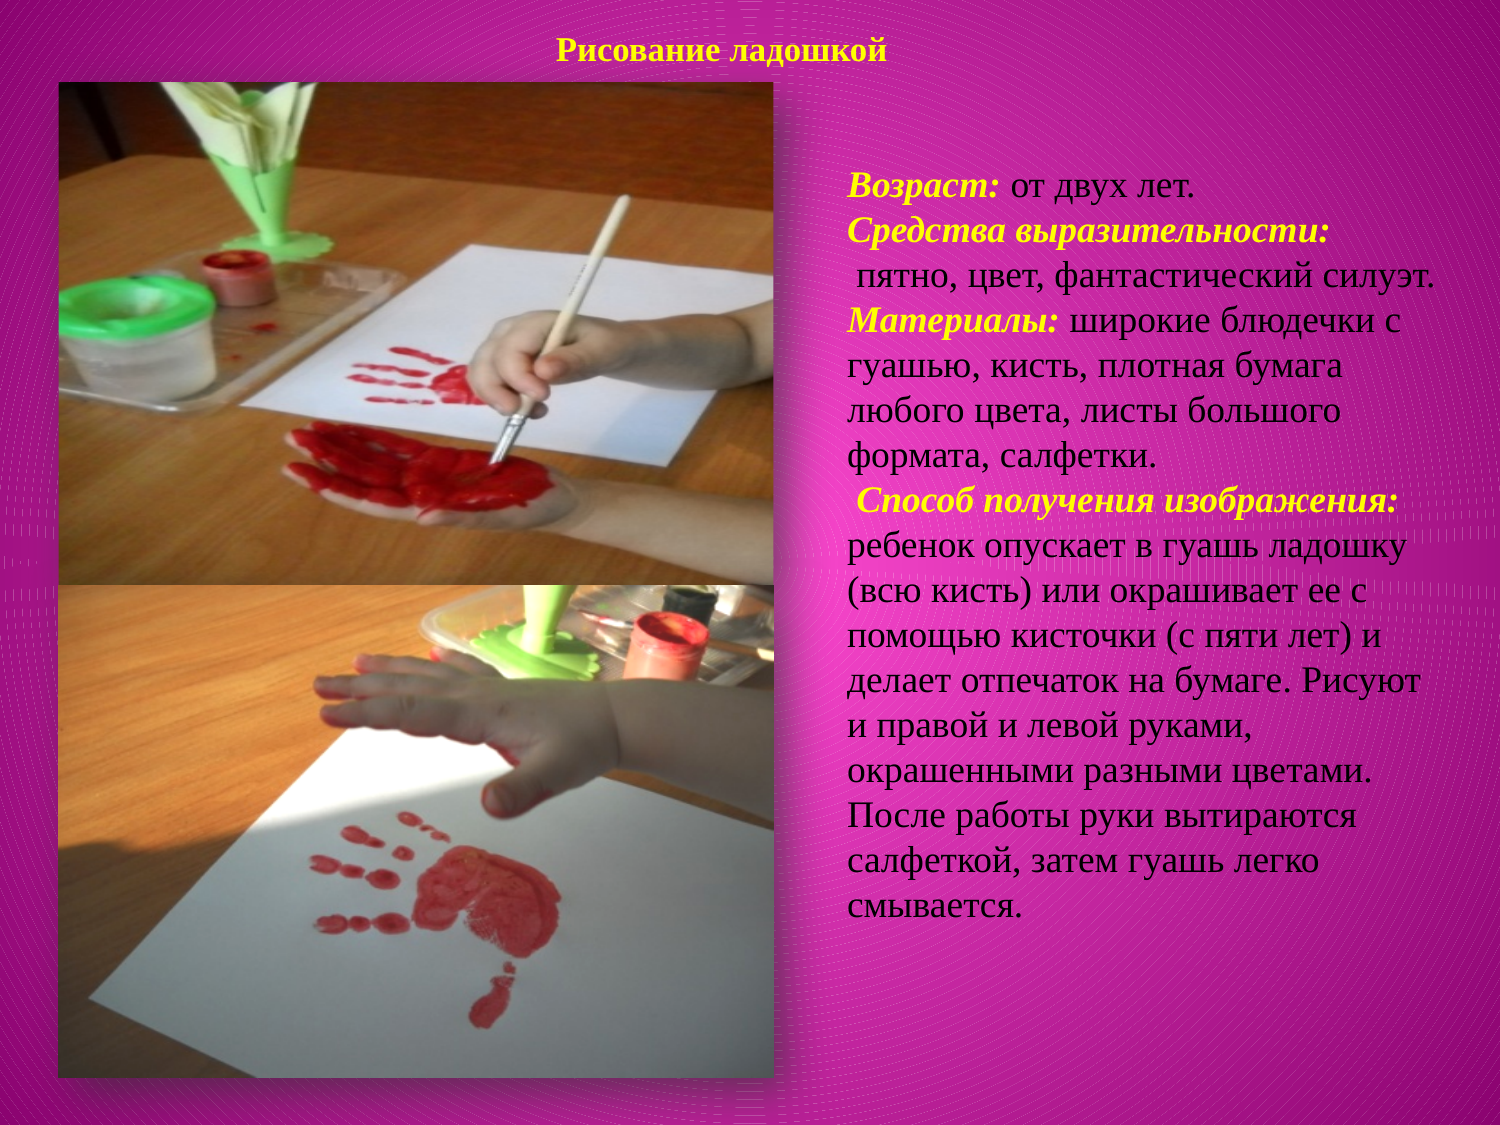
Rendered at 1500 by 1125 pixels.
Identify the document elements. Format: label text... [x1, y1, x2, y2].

title Рисование ладошкой [46, 0, 1397, 119]
picture [58, 585, 774, 1079]
list Возраст: от двух лет. Средства выразительности: пятно, цвет, фантастический силуэт. Материалы: широкие блюдечки с гуашью, кисть, плотная бумага любого цвета, листы большого формата, салфетки. Способ получения изображения: ребенок опускает в гуашь ладошку (всю кисть) или окрашивает ее с помощью кисточки (с пяти лет) и делает отпечаток на бумаге. Рисуют и правой и левой руками, окрашенными разными цветами. После работы руки вытираются салфеткой, затем гуашь легко смывается. [832, 152, 1465, 1020]
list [58, 81, 774, 585]
